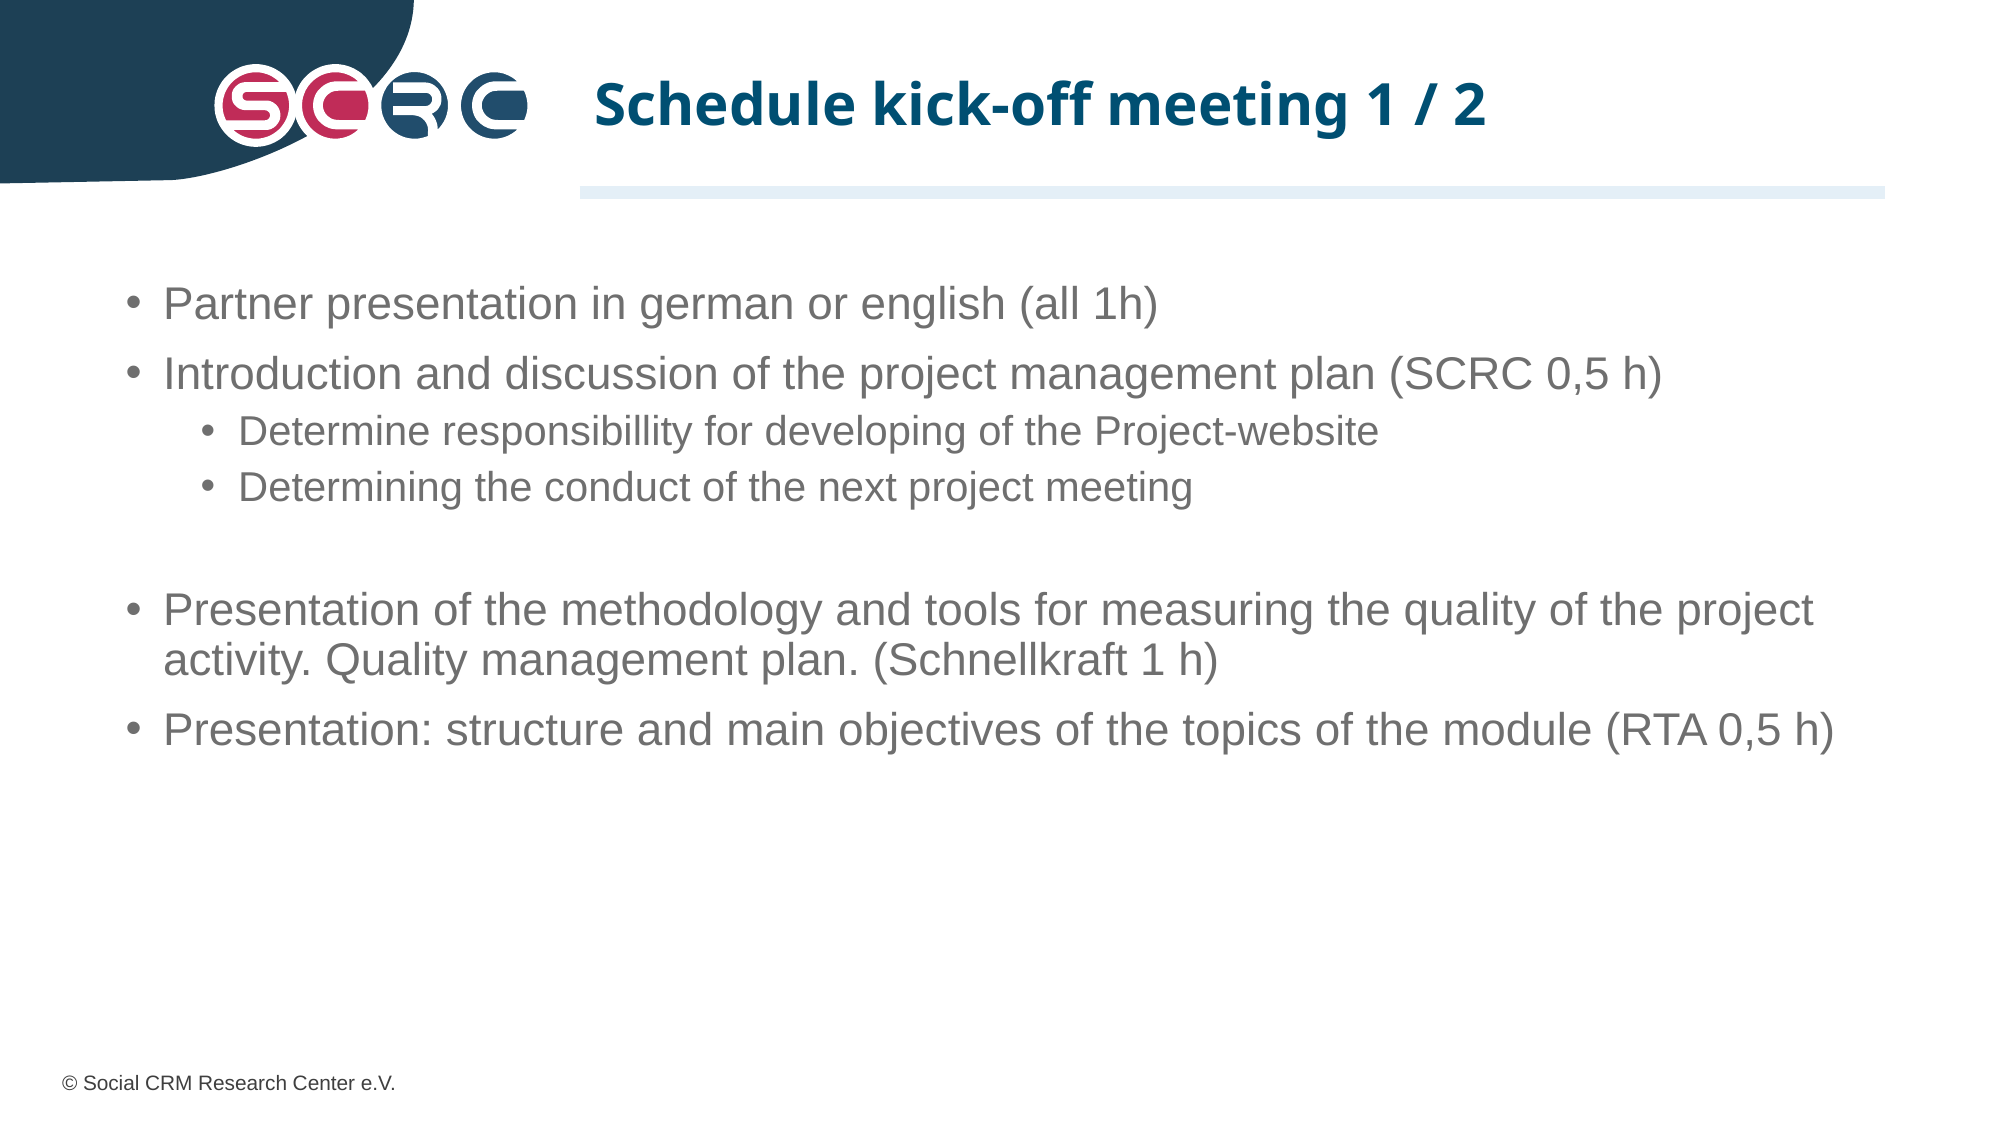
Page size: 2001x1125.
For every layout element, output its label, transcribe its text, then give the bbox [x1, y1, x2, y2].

list Partner presentation in german or english (all 1h) Introduction and discussion of the project management plan (SCRC 0,5 h) Determine responsibillity for developing of the Project-website Determining the conduct of the next project meeting Presentation of the methodology and tools for measuring the quality of the project activity. Quality management plan. (Schnellkraft 1 h) Presentation: structure and main objectives of the topics of the module (RTA 0,5 h) [110, 272, 1885, 1036]
title Schedule kick-off meeting 1 / 2 [579, 39, 1885, 174]
